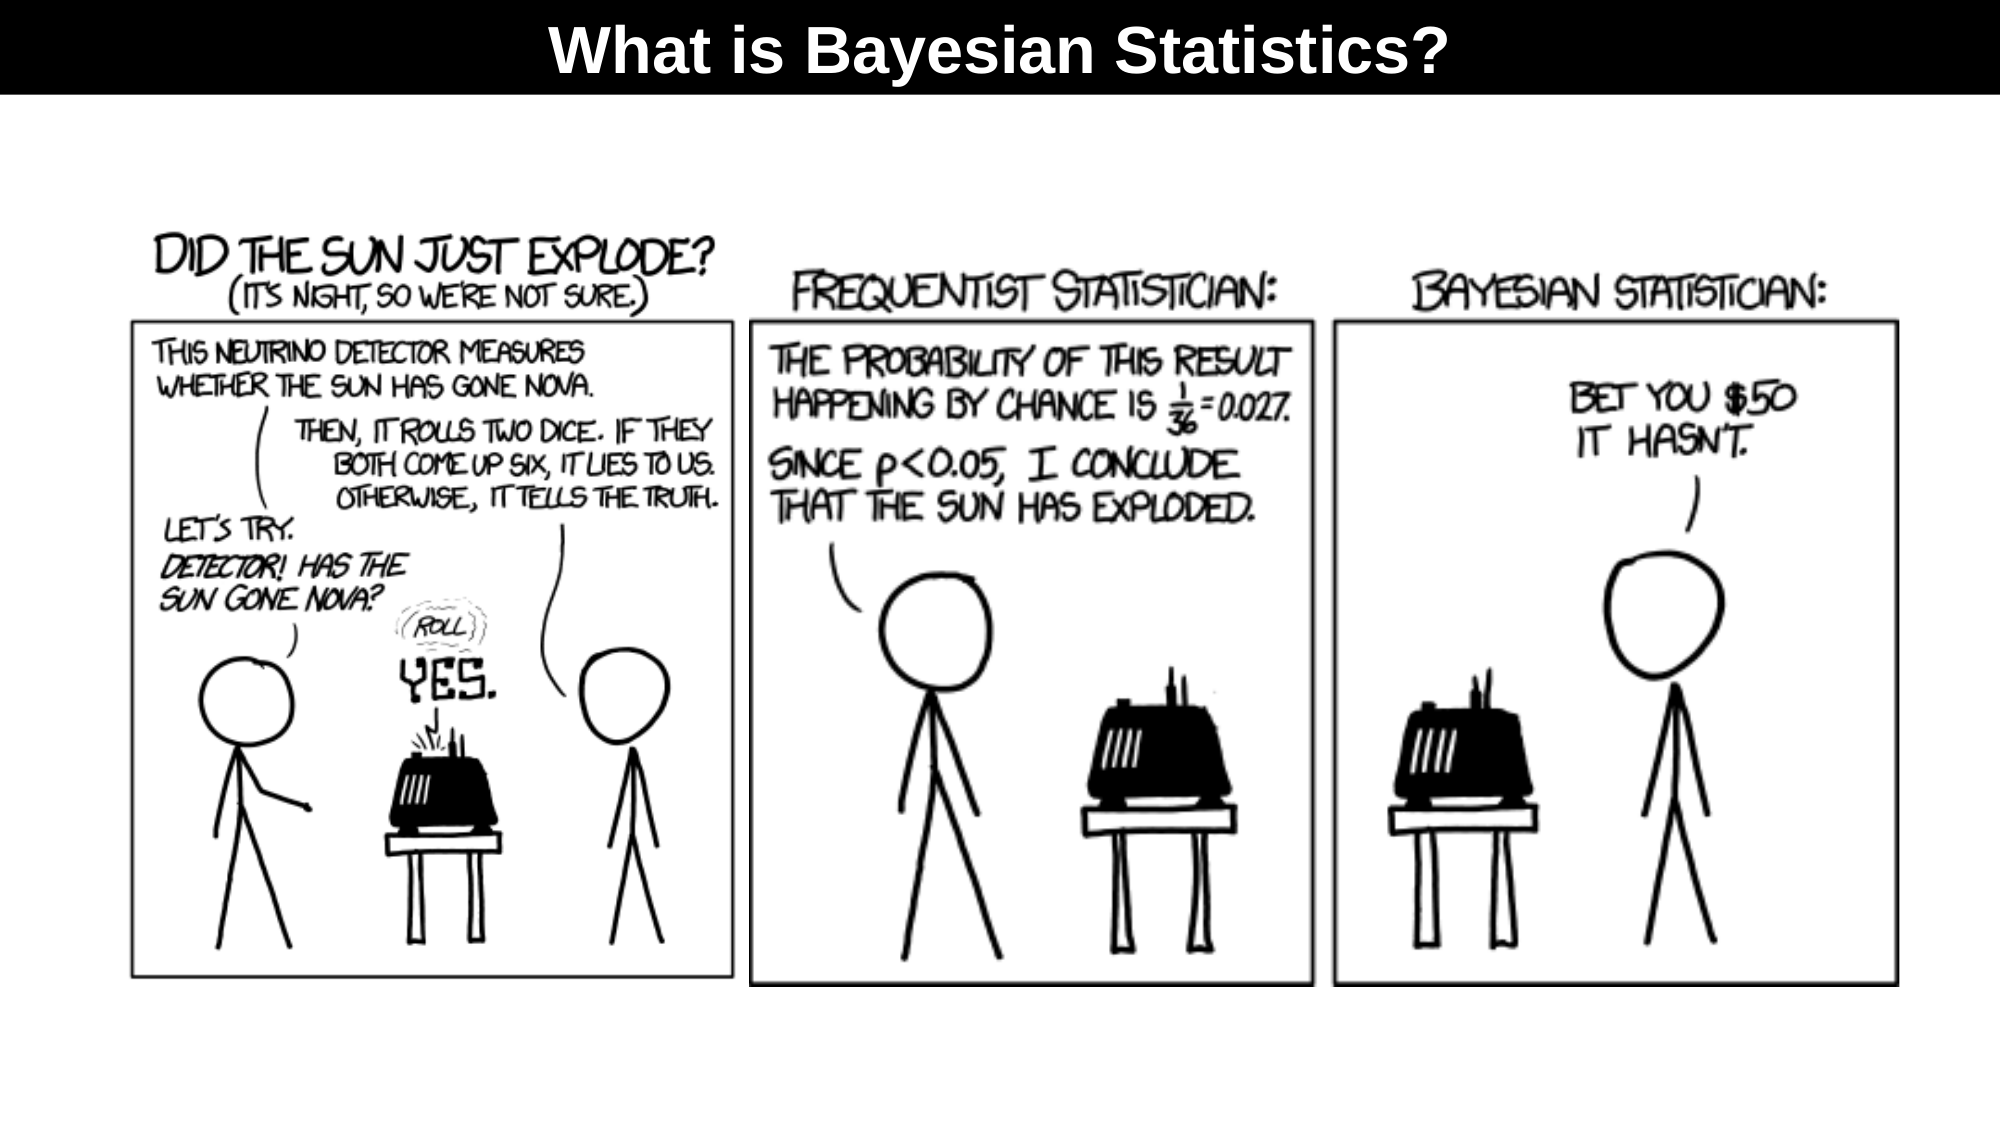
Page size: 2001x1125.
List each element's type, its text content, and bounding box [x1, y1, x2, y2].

text_box What is Bayesian Statistics? [0, 0, 2000, 95]
picture [0, 223, 1900, 987]
